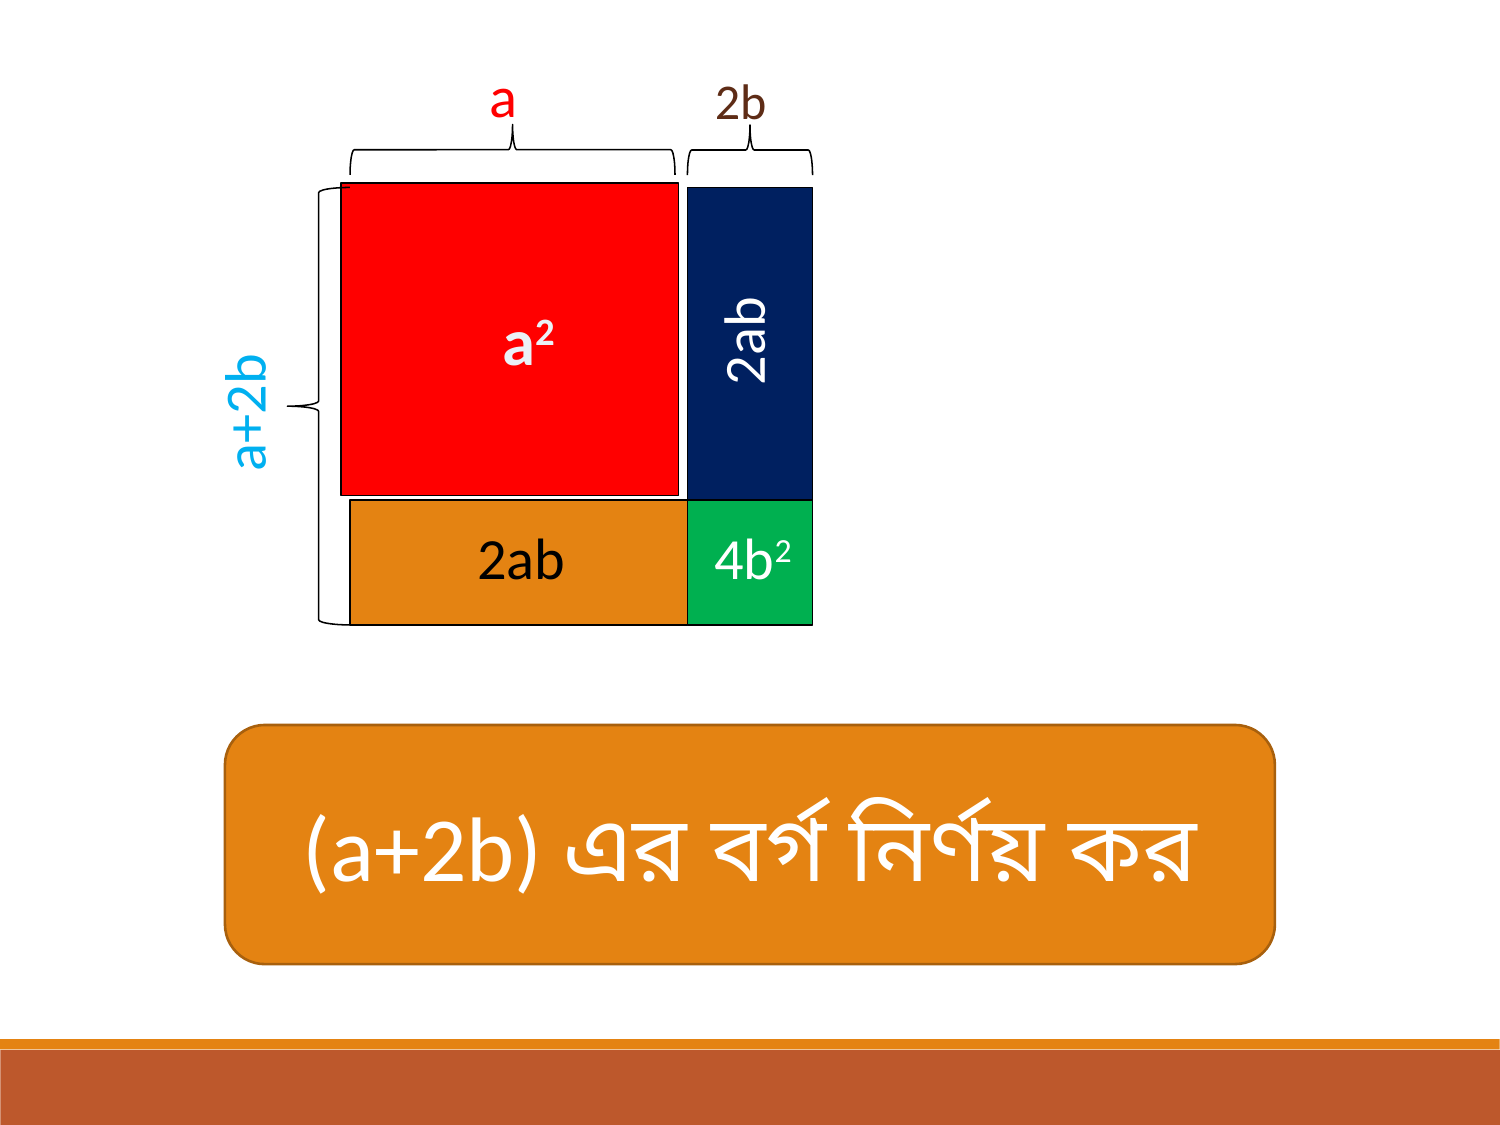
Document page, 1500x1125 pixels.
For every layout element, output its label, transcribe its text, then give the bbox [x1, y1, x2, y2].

text_box 2ab [698, 237, 800, 400]
text_box a2 [487, 291, 625, 387]
text_box a [474, 51, 563, 137]
text_box [350, 500, 687, 625]
text_box 2ab [462, 514, 638, 599]
text_box [341, 183, 679, 496]
text_box [301, 187, 350, 625]
text_box [687, 500, 813, 625]
text_box [350, 137, 676, 175]
text_box [687, 137, 813, 176]
text_box 4b2 [699, 514, 850, 599]
text_box 2b [699, 61, 800, 137]
text_box a+2b [199, 324, 301, 500]
text_box (a+2b) এর বর্গ নির্ণয় কর [223, 723, 1277, 966]
text_box [687, 187, 813, 500]
